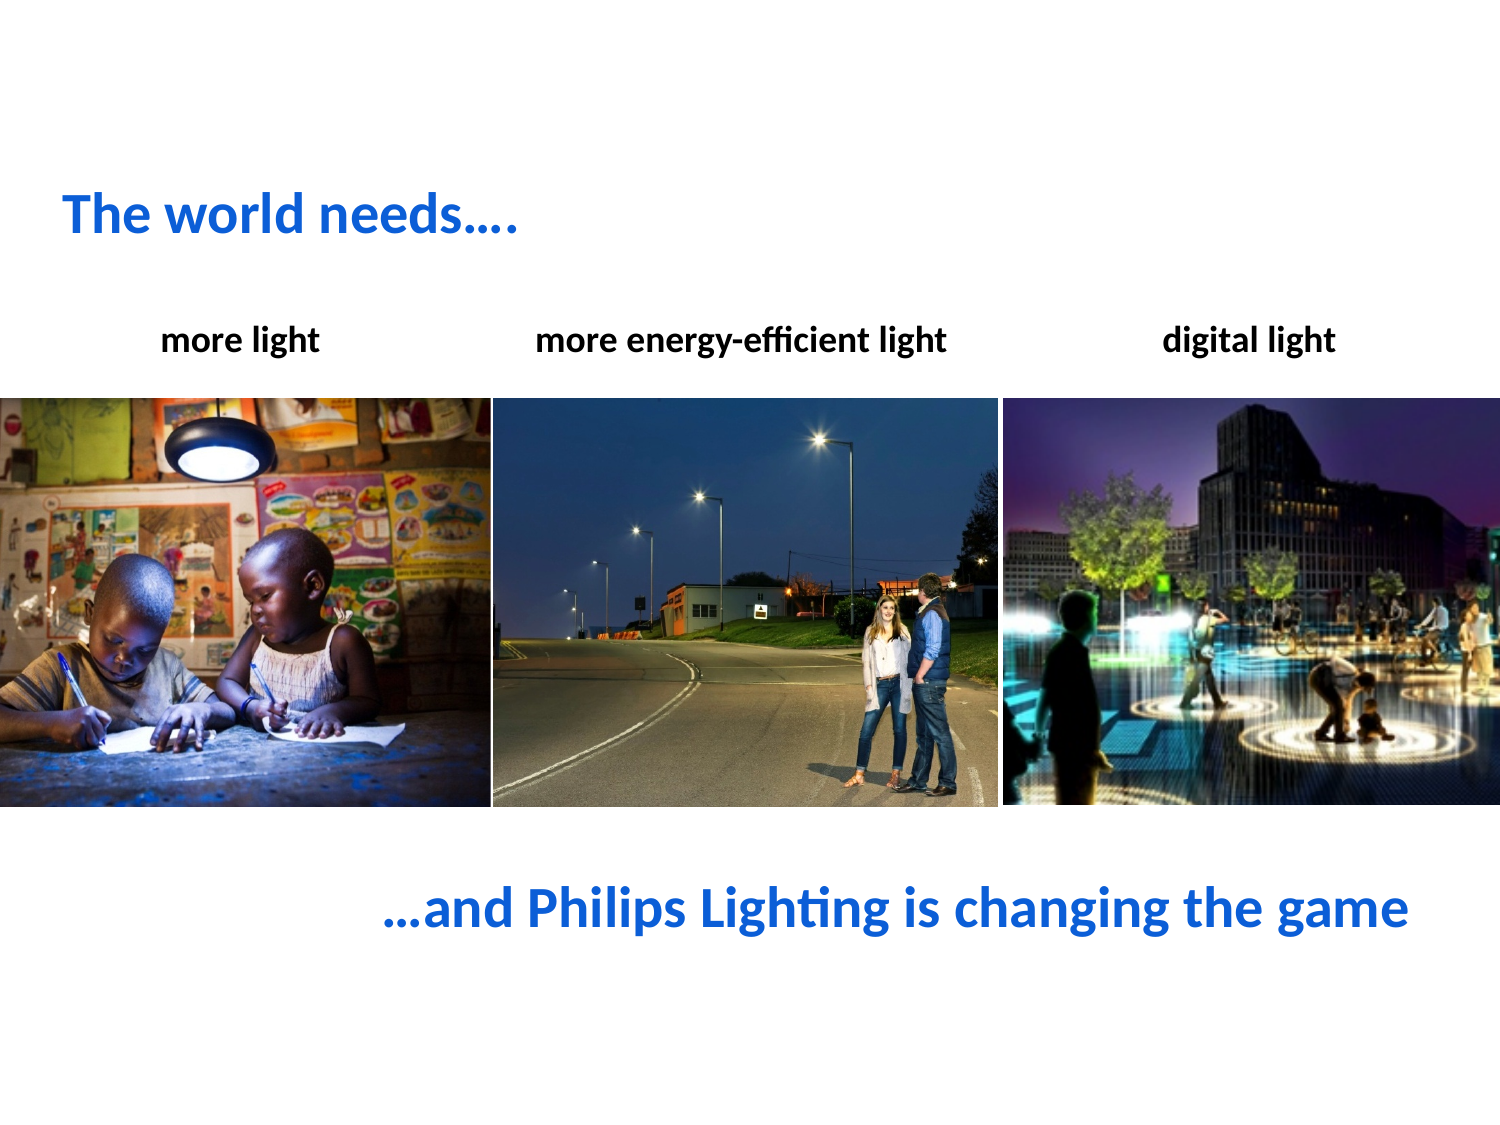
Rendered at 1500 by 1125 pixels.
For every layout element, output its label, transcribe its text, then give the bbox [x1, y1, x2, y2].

text_box more light [44, 315, 437, 361]
text_box …and Philips Lighting is changing the game [30, 875, 1425, 947]
picture [0, 398, 492, 807]
picture [1002, 398, 1500, 805]
text_box more energy-efficient light [460, 314, 1023, 361]
picture [493, 398, 998, 807]
text_box The world needs…. [62, 175, 856, 246]
text_box digital light [1034, 315, 1465, 361]
